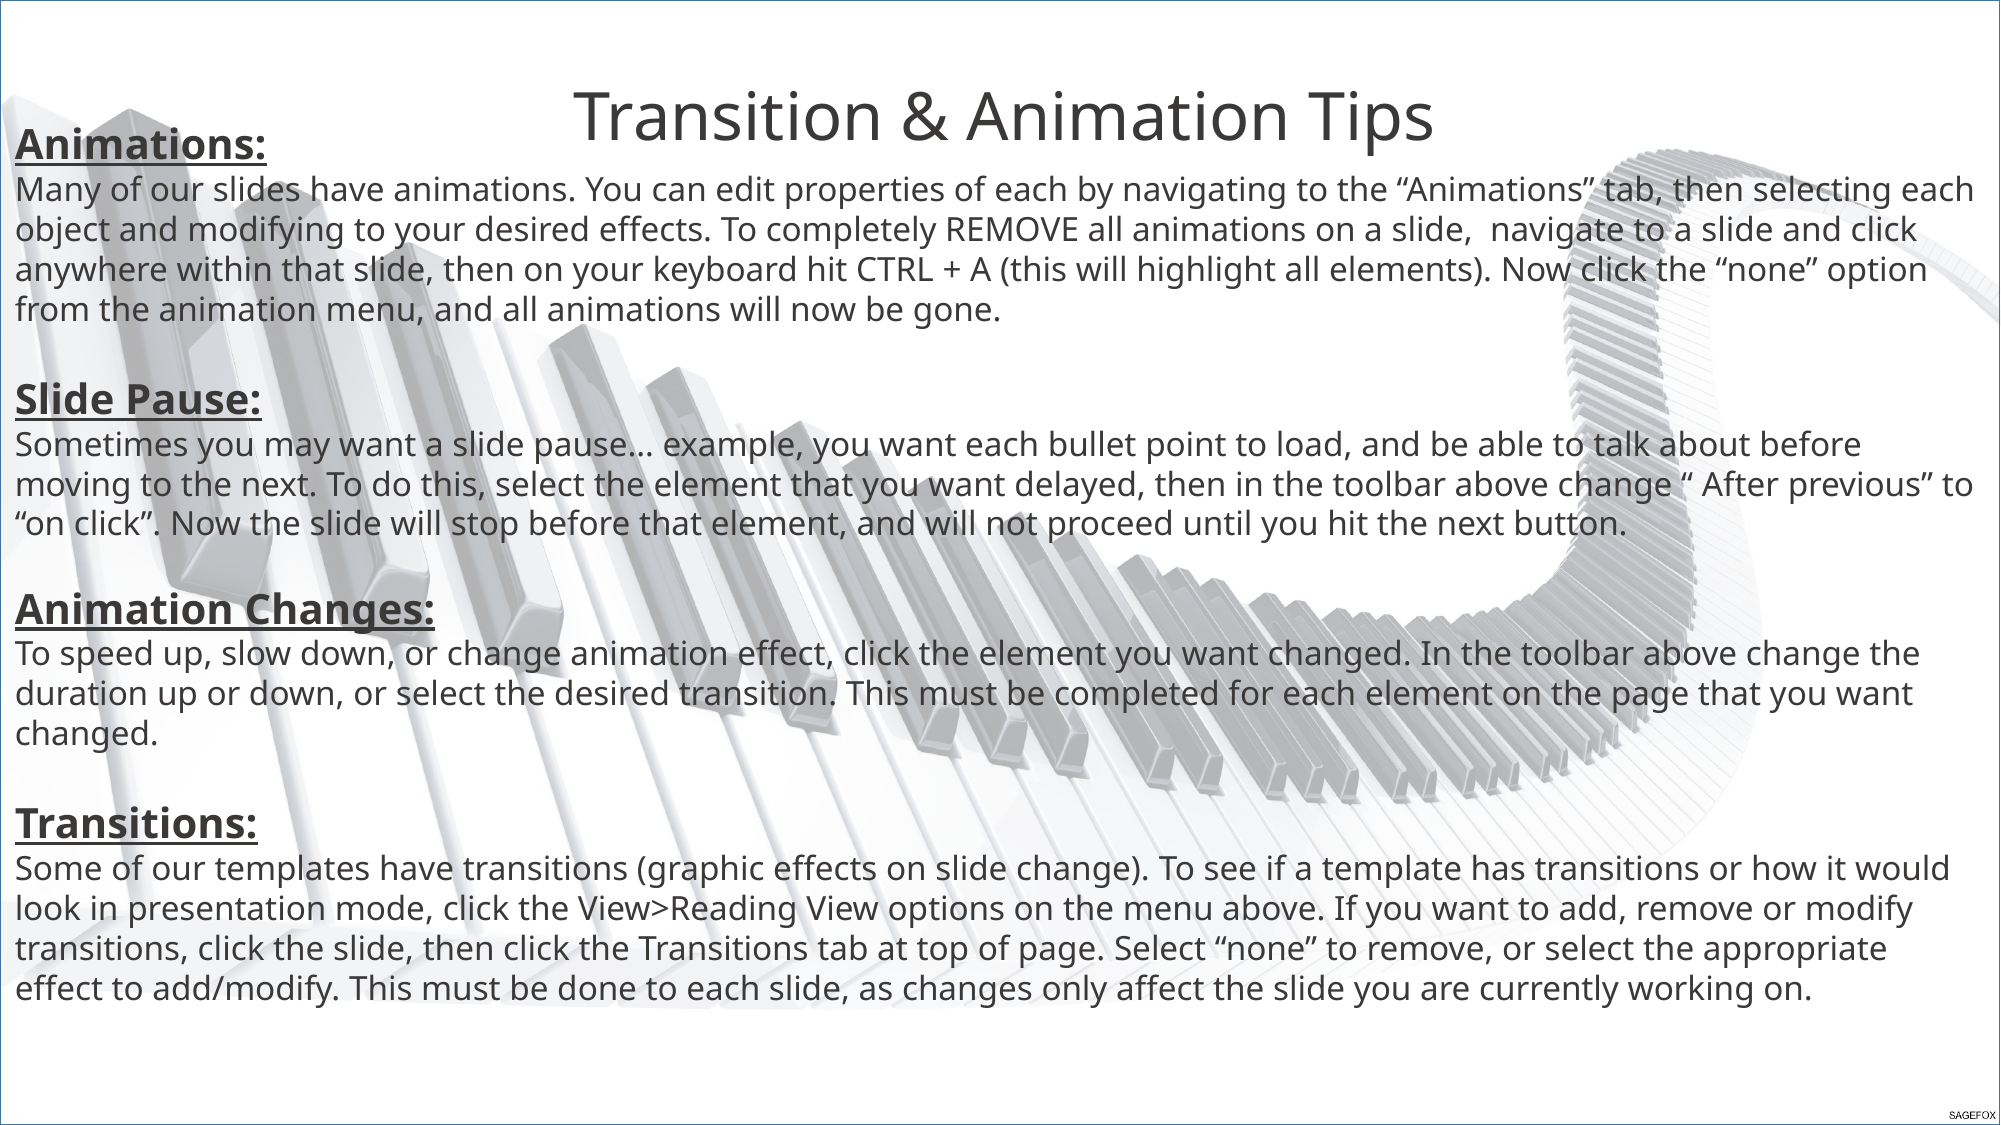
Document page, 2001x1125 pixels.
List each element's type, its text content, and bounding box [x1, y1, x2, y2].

text_box Animations: Many of our slides have animations. You can edit properties of each by navigating to the “Animations” tab, then selecting each object and modifying to your desired effects. To completely REMOVE all animations on a slide, navigate to a slide and click anywhere within that slide, then on your keyboard hit CTRL + A (this will highlight all elements). Now click the “none” option from the animation menu, and all animations will now be gone. Slide Pause: Sometimes you may want a slide pause… example, you want each bullet point to load, and be able to talk about before moving to the next. To do this, select the element that you want delayed, then in the toolbar above change “ After previous” to “on click”. Now the slide will stop before that element, and will not proceed until you hit the next button. Animation Changes: To speed up, slow down, or change animation effect, click the element you want changed. In the toolbar above change the duration up or down, or select the desired transition. This must be completed for each element on the page that you want changed. Transitions: Some of our templates have transitions (graphic effects on slide change). To see if a template has transitions or how it would look in presentation mode, click the View>Reading View options on the menu above. If you want to add, remove or modify transitions, click the slide, then click the Transitions tab at top of page. Select “none” to remove, or select the appropriate effect to add/modify. This must be done to each slide, as changes only affect the slide you are currently working on. [0, 0, 2000, 1125]
title Transition & Animation Tips [477, 59, 1532, 177]
